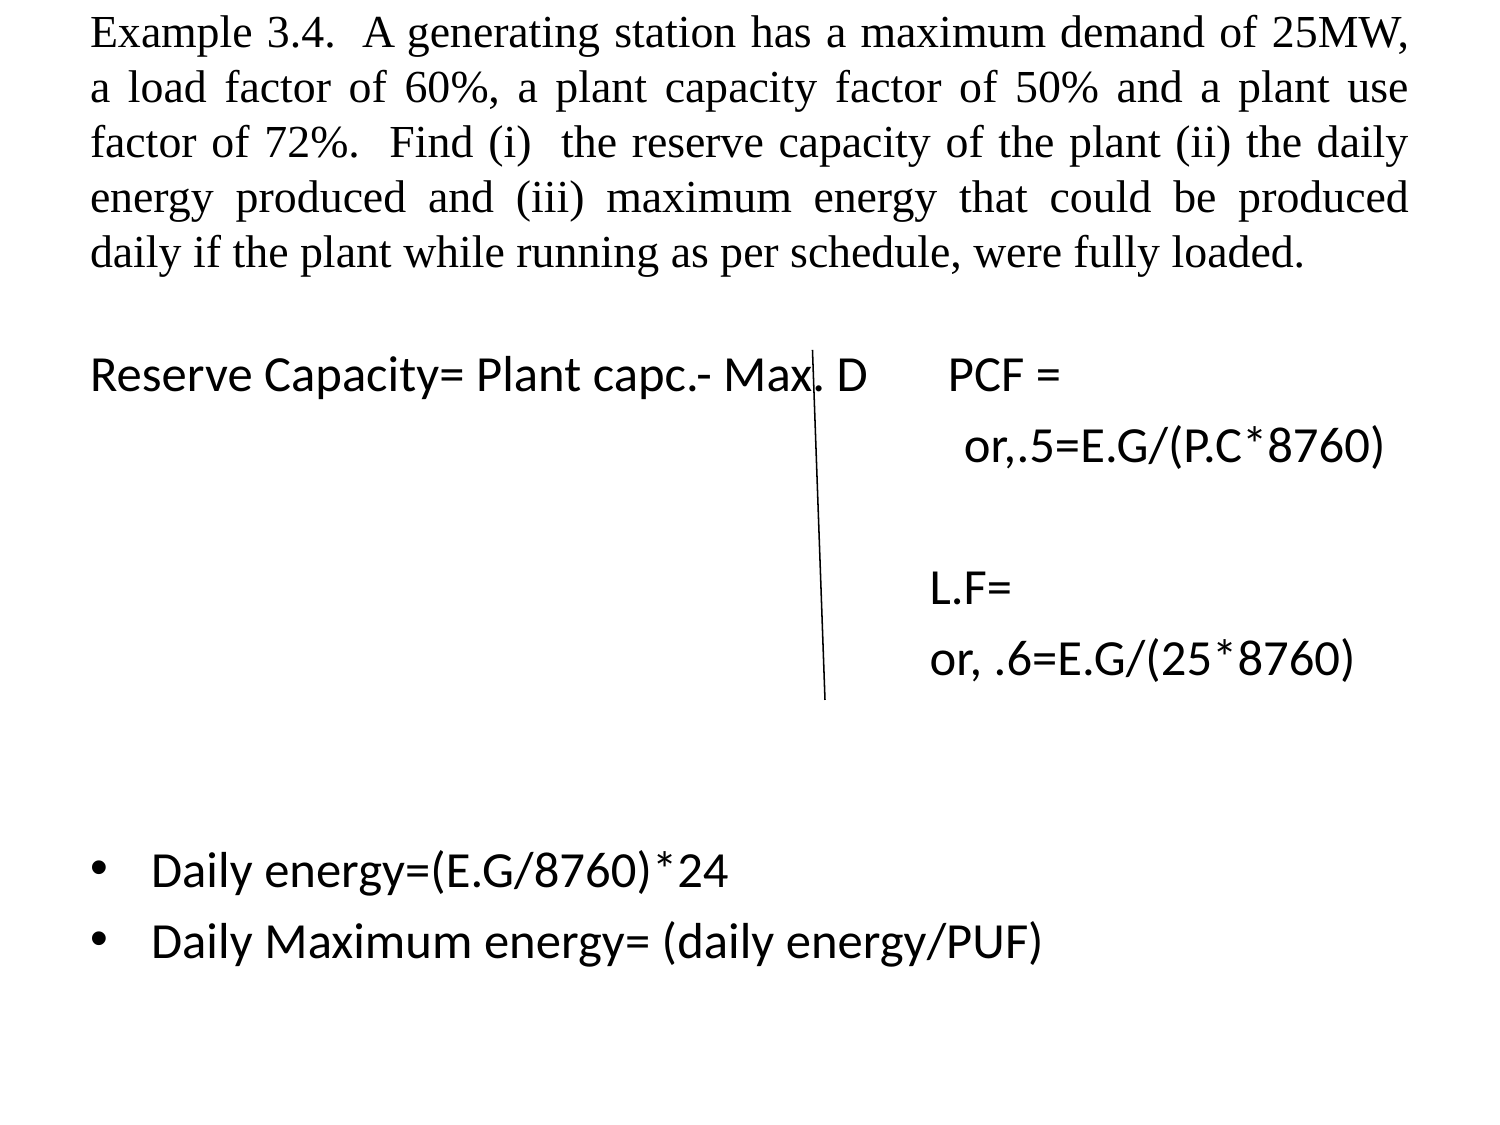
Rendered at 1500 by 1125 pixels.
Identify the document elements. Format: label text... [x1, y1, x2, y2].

title Example 3.4. A generating station has a maximum demand of 25MW, a load factor of 60%, a plant capacity factor of 50% and a plant use factor of 72%. Find (i) the reserve capacity of the plant (ii) the daily energy produced and (iii) maximum energy that could be produced daily if the plant while running as per schedule, were fully loaded. [75, 45, 1425, 233]
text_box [812, 349, 826, 701]
